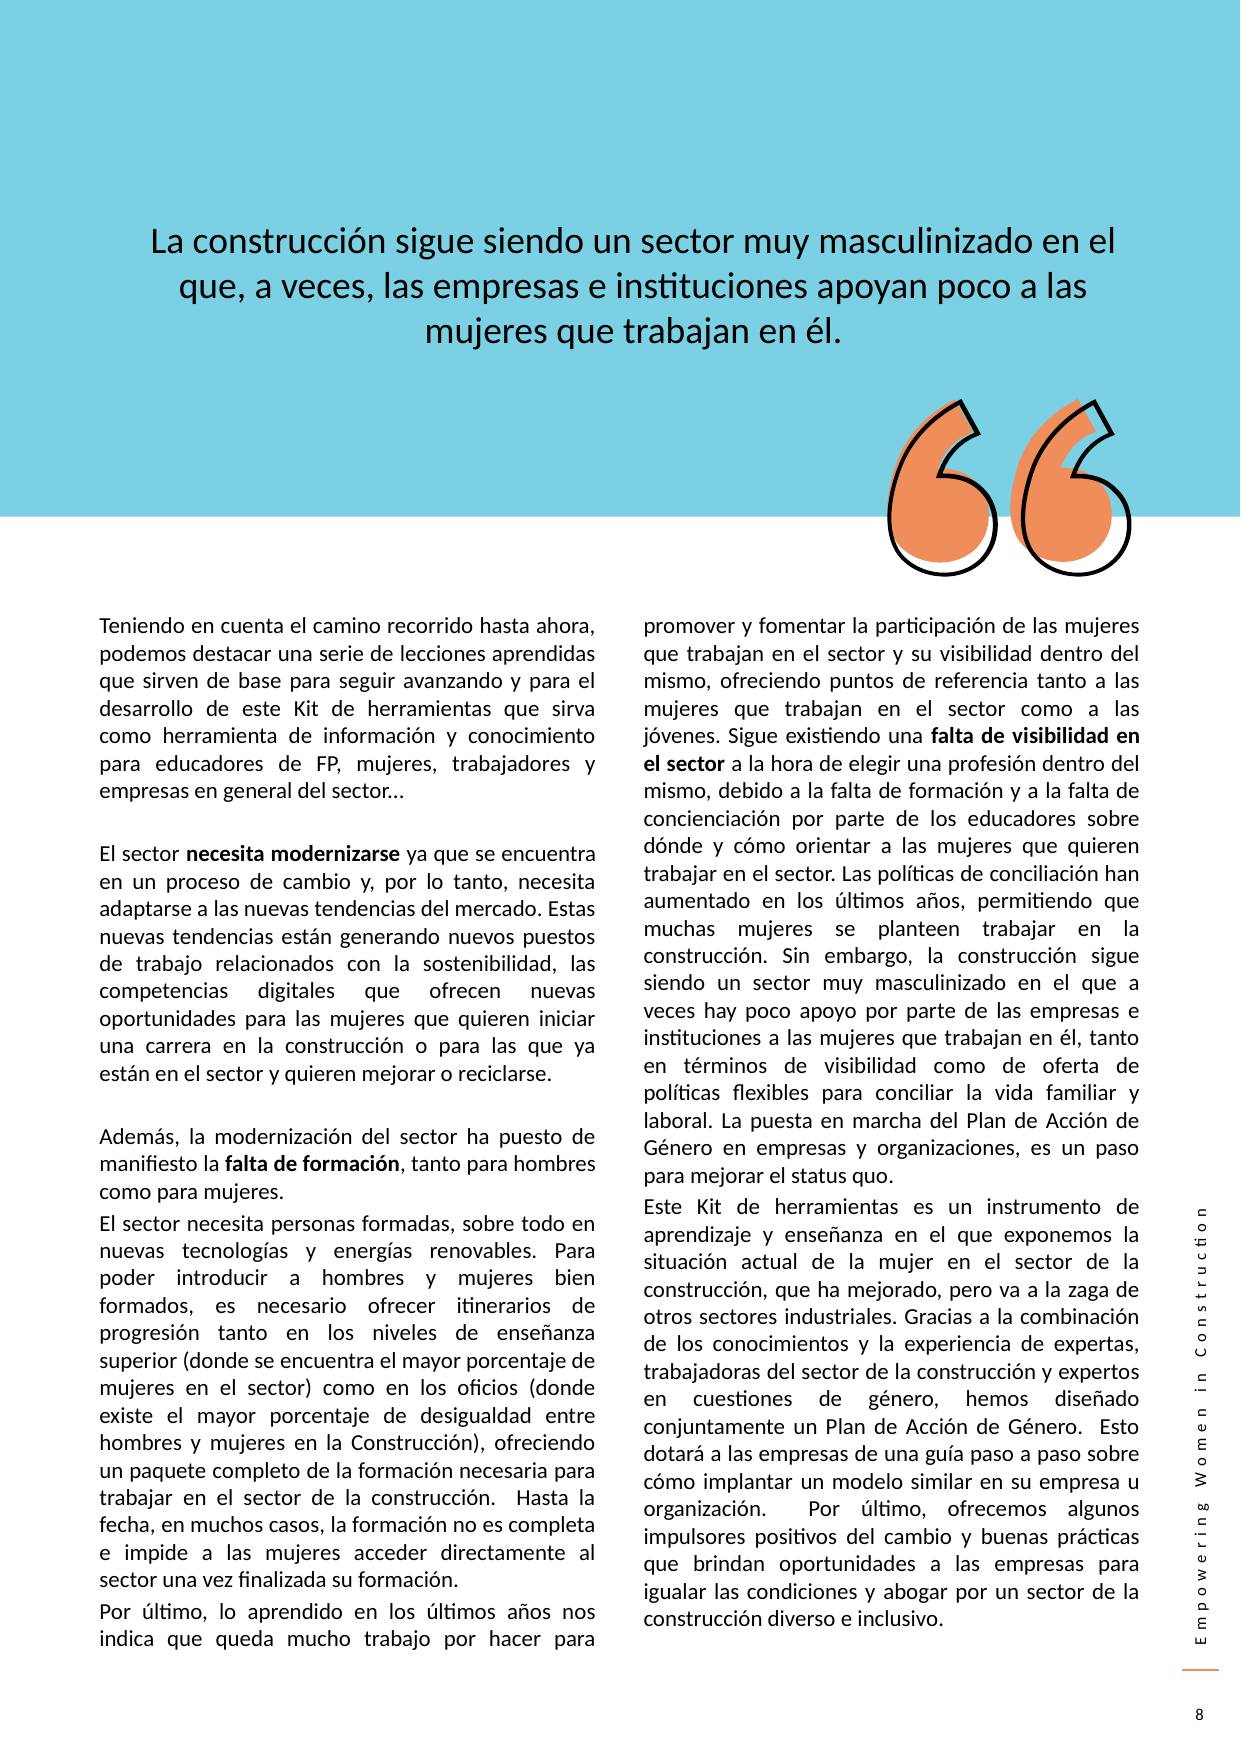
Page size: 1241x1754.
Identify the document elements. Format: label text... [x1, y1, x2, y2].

slide_number 8 [1170, 1692, 1229, 1736]
list La construcción sigue siendo un sector muy masculinizado en el que, a veces, las empresas e instituciones apoyan poco a las mujeres que trabajan en él. [108, 93, 1159, 473]
list Teniendo en cuenta el camino recorrido hasta ahora, podemos destacar una serie de lecciones aprendidas que sirven de base para seguir avanzando y para el desarrollo de este Kit de herramientas que sirva como herramienta de información y conocimiento para educadores de FP, mujeres, trabajadores y empresas en general del sector... El sector necesita modernizarse ya que se encuentra en un proceso de cambio y, por lo tanto, necesita adaptarse a las nuevas tendencias del mercado. Estas nuevas tendencias están generando nuevos puestos de trabajo relacionados con la sostenibilidad, las competencias digitales que ofrecen nuevas oportunidades para las mujeres que quieren iniciar una carrera en la construcción o para las que ya están en el sector y quieren mejorar o reciclarse. Además, la modernización del sector ha puesto de manifiesto la falta de formación, tanto para hombres como para mujeres. El sector necesita personas formadas, sobre todo en nuevas tecnologías y energías renovables. Para poder introducir a hombres y mujeres bien formados, es necesario ofrecer itinerarios de progresión tanto en los niveles de enseñanza superior (donde se encuentra el mayor porcentaje de mujeres en el sector) como en los oficios (donde existe el mayor porcentaje de desigualdad entre hombres y mujeres en la Construcción), ofreciendo un paquete completo de la formación necesaria para trabajar en el sector de la construcción. Hasta la fecha, en muchos casos, la formación no es completa e impide a las mujeres acceder directamente al sector una vez finalizada su formación. Por último, lo aprendido en los últimos años nos indica que queda mucho trabajo por hacer para promover y fomentar la participación de las mujeres que trabajan en el sector y su visibilidad dentro del mismo, ofreciendo puntos de referencia tanto a las mujeres que trabajan en el sector como a las jóvenes. Sigue existiendo una falta de visibilidad en el sector a la hora de elegir una profesión dentro del mismo, debido a la falta de formación y a la falta de concienciación por parte de los educadores sobre dónde y cómo orientar a las mujeres que quieren trabajar en el sector. Las políticas de conciliación han aumentado en los últimos años, permitiendo que muchas mujeres se planteen trabajar en la construcción. Sin embargo, la construcción sigue siendo un sector muy masculinizado en el que a veces hay poco apoyo por parte de las empresas e instituciones a las mujeres que trabajan en él, tanto en términos de visibilidad como de oferta de políticas flexibles para conciliar la vida familiar y laboral. La puesta en marcha del Plan de Acción de Género en empresas y organizaciones, es un paso para mejorar el status quo. Este Kit de herramientas es un instrumento de aprendizaje y enseñanza en el que exponemos la situación actual de la mujer en el sector de la construcción, que ha mejorado, pero va a la zaga de otros sectores industriales. Gracias a la combinación de los conocimientos y la experiencia de expertas, trabajadoras del sector de la construcción y expertos en cuestiones de género, hemos diseñado conjuntamente un Plan de Acción de Género. Esto dotará a las empresas de una guía paso a paso sobre cómo implantar un modelo similar en su empresa u organización. Por último, ofrecemos algunos impulsores positivos del cambio y buenas prácticas que brindan oportunidades a las empresas para igualar las condiciones y abogar por un sector de la construcción diverso e inclusivo. [84, 603, 1156, 1598]
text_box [887, 398, 1132, 577]
